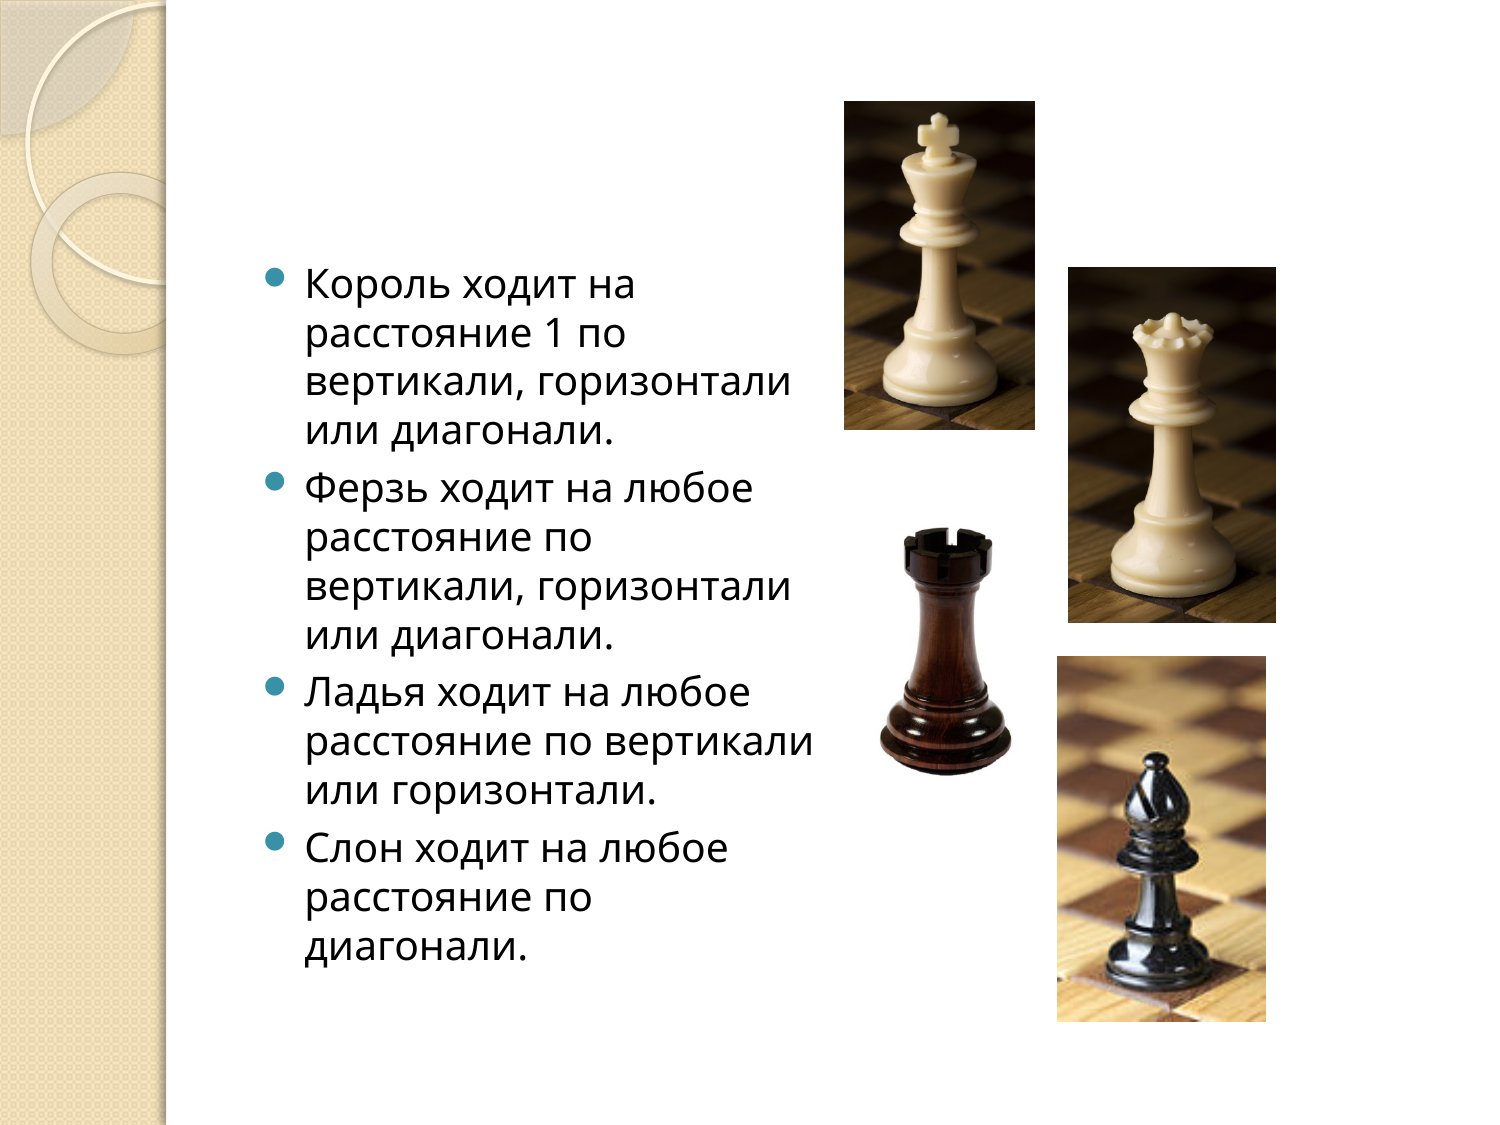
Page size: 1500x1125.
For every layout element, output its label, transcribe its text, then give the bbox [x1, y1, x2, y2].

picture [832, 491, 1266, 1022]
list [844, 101, 1035, 430]
picture [1068, 266, 1276, 623]
list Король ходит на расстояние 1 по вертикали, горизонтали или диагонали. Ферзь ходит на любое расстояние по вертикали, горизонтали или диагонали. Ладья ходит на любое расстояние по вертикали или горизонтали. Слон ходит на любое расстояние по диагонали. [235, 249, 836, 1015]
